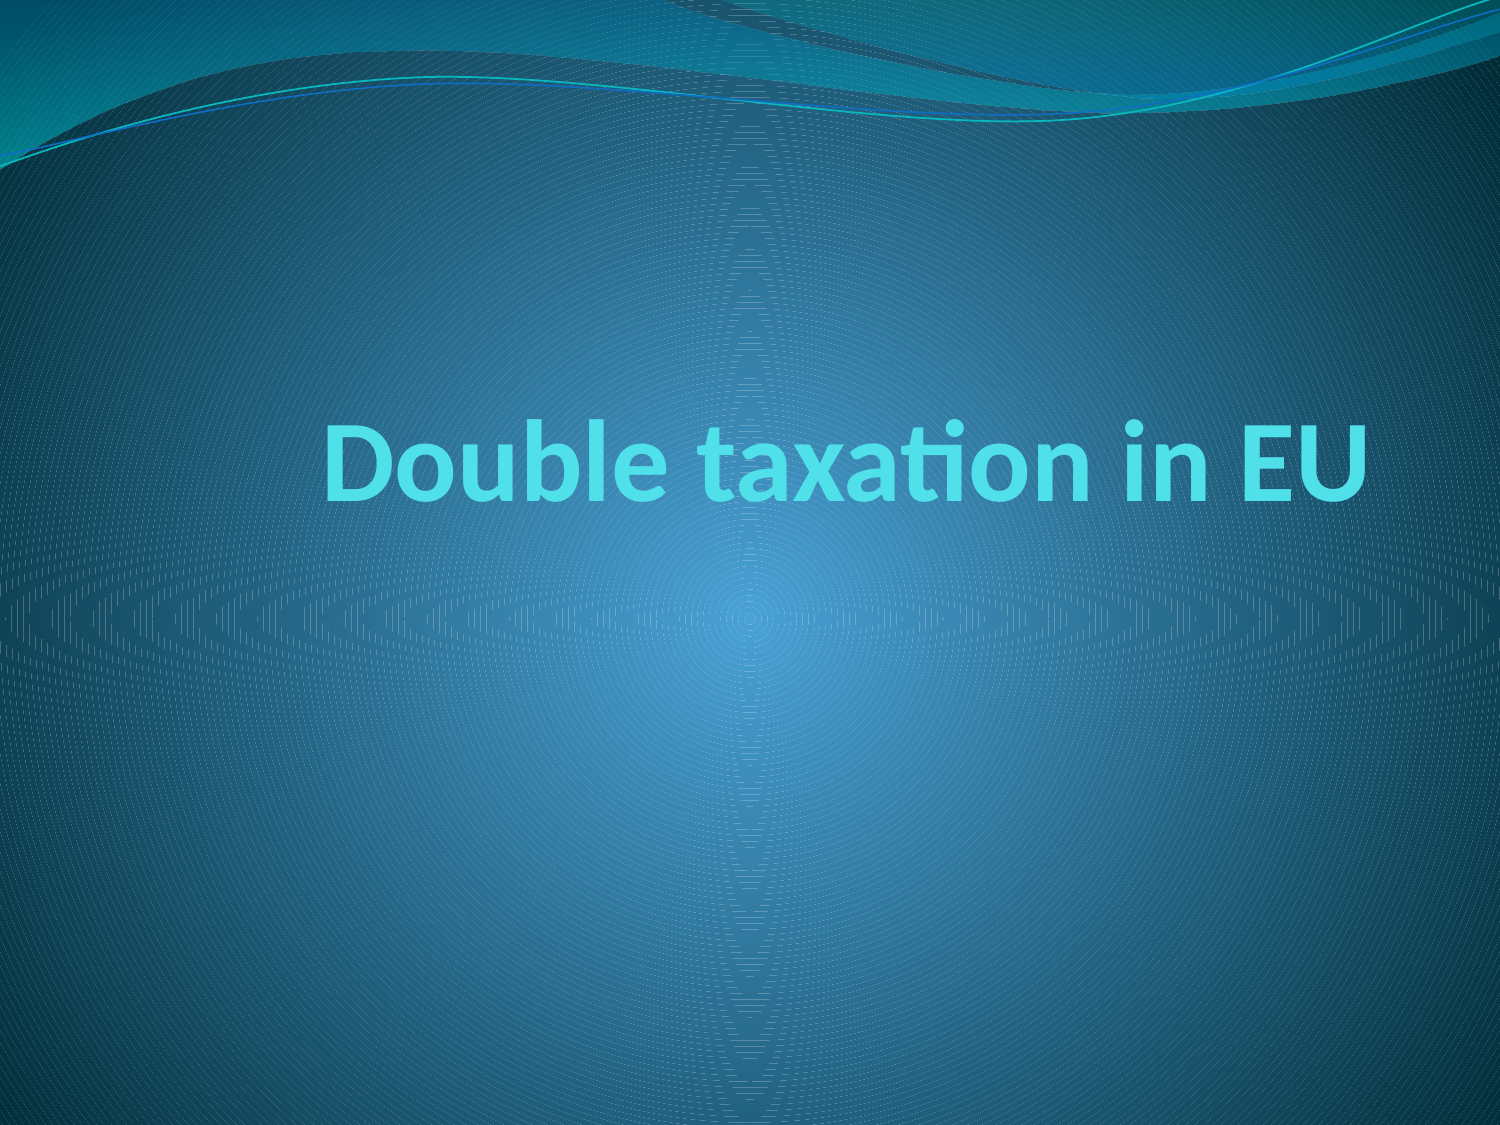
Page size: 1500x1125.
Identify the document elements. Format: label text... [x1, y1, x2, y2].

title Double taxation in EU [87, 224, 1376, 525]
